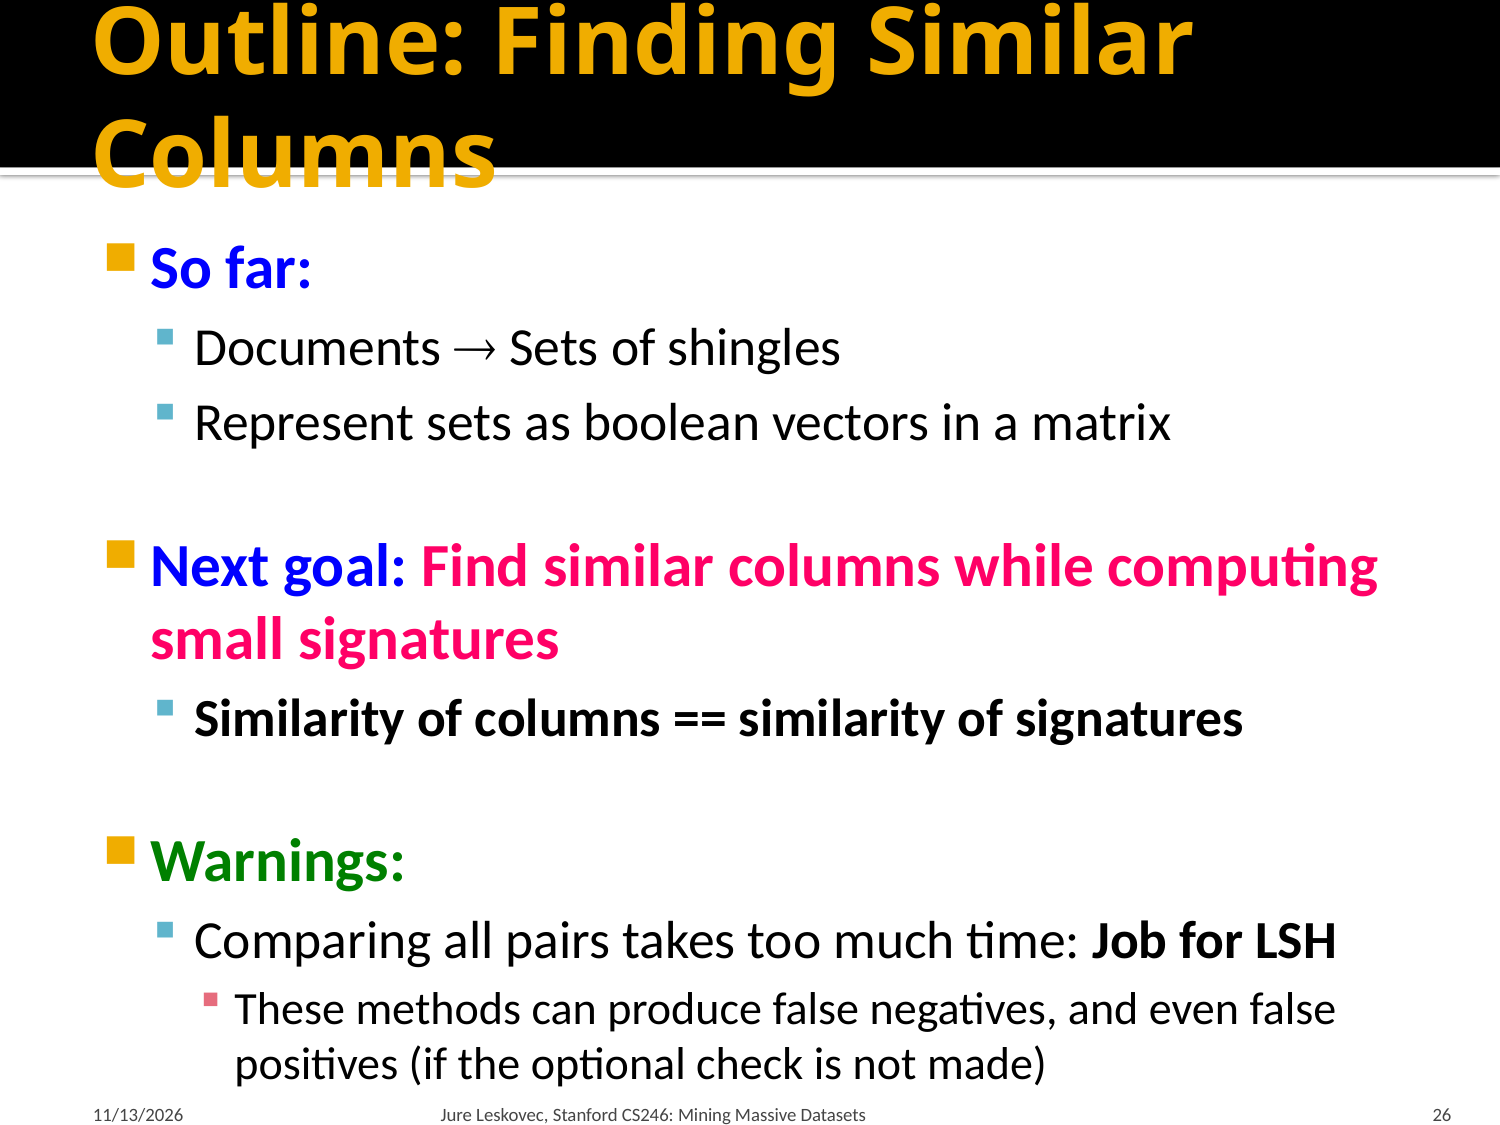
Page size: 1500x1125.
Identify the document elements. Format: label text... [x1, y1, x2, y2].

title Outline: Finding Similar Columns [75, 12, 1425, 175]
list So far: Documents  Sets of shingles Represent sets as boolean vectors in a matrix Next goal: Find similar columns while computing small signatures Similarity of columns == similarity of signatures Warnings: Comparing all pairs takes too much time: Job for LSH These methods can produce false negatives, and even false positives (if the optional check is not made) [75, 212, 1488, 1100]
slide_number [75, 1080, 425, 1125]
footer Jure Leskovec, Stanford CS246: Mining Massive Datasets [433, 1080, 1337, 1125]
slide_number 26 [1345, 1080, 1467, 1125]
